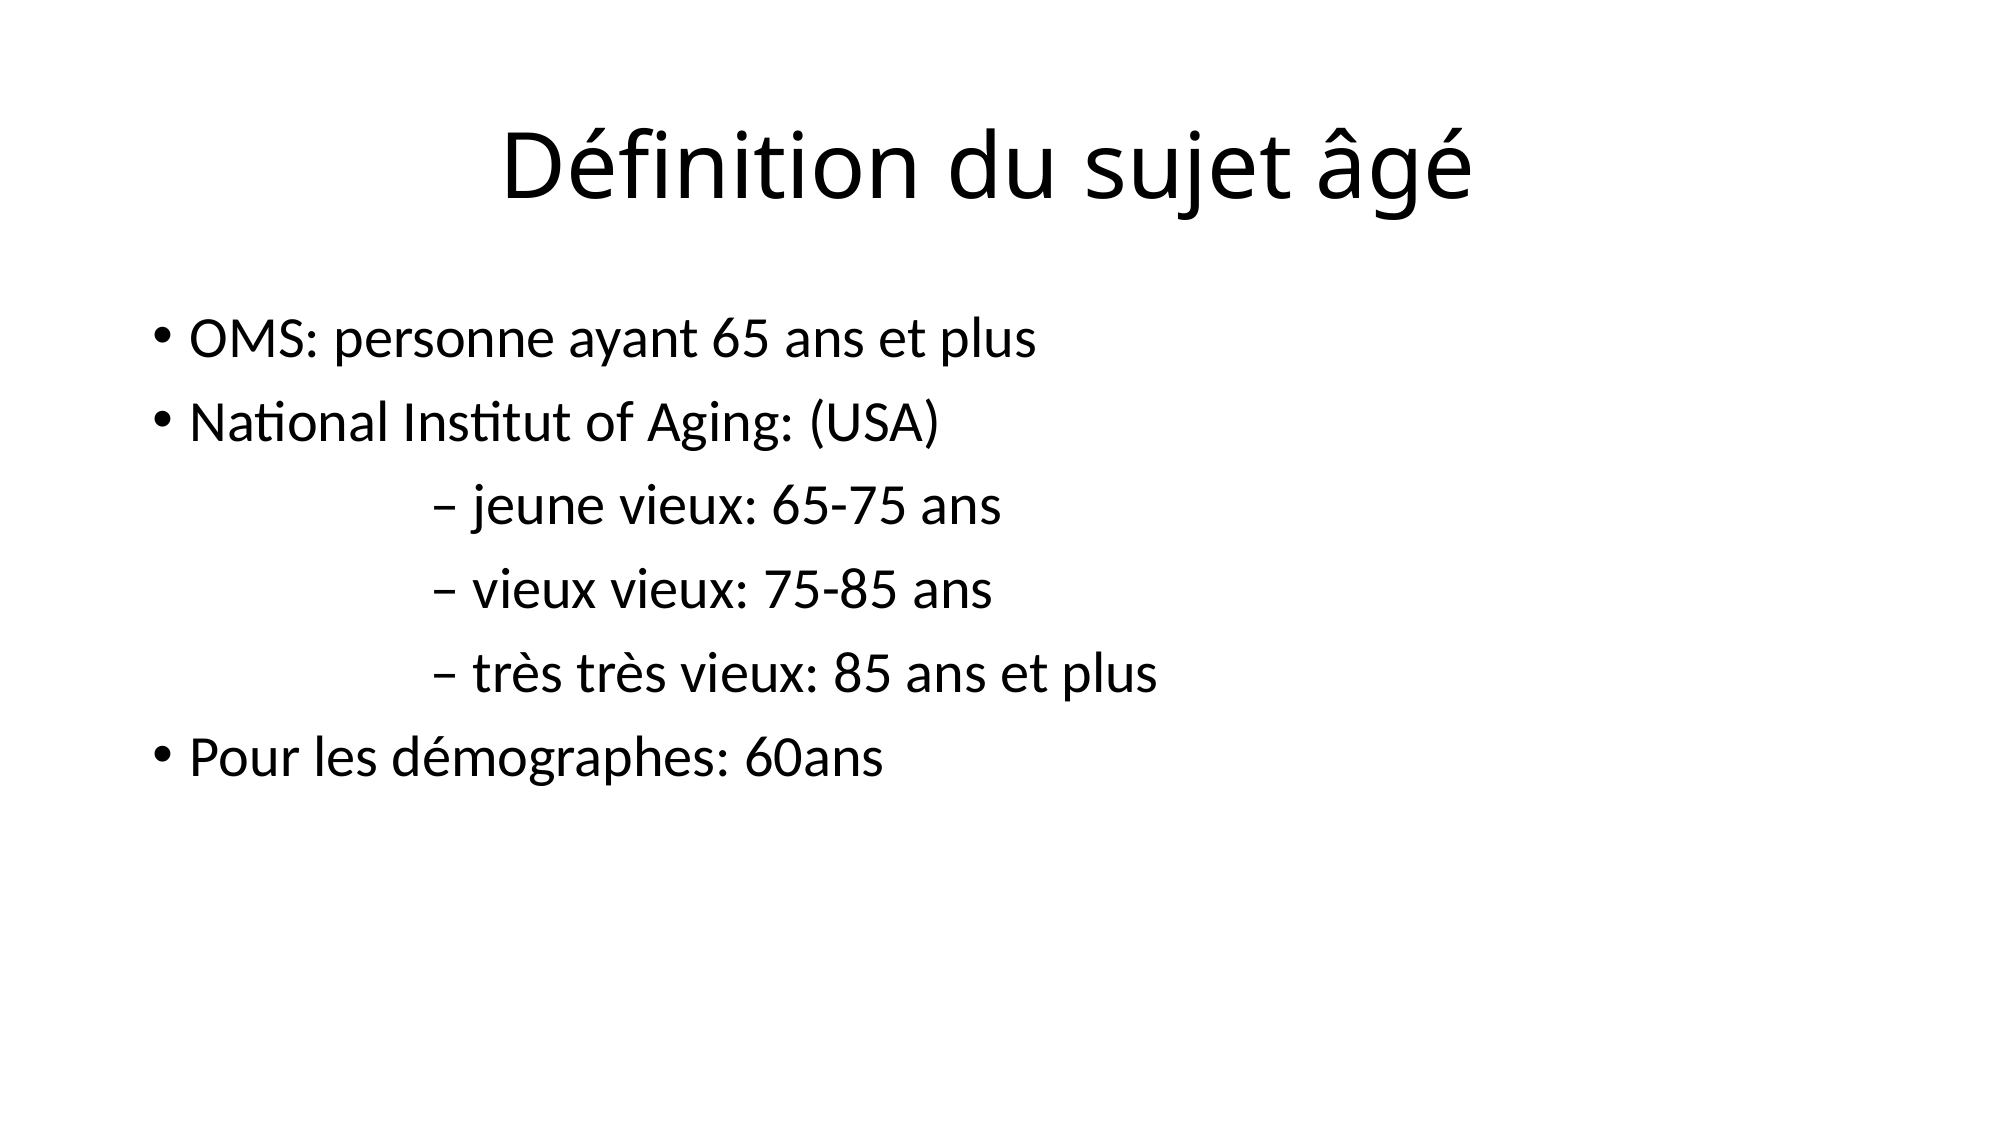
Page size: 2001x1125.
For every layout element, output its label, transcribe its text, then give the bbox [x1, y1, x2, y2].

list OMS: personne ayant 65 ans et plus National Institut of Aging: (USA) – jeune vieux: 65-75 ans – vieux vieux: 75-85 ans – très très vieux: 85 ans et plus Pour les démographes: 60ans [137, 299, 1863, 1014]
title Définition du sujet âgé [137, 59, 1863, 278]
